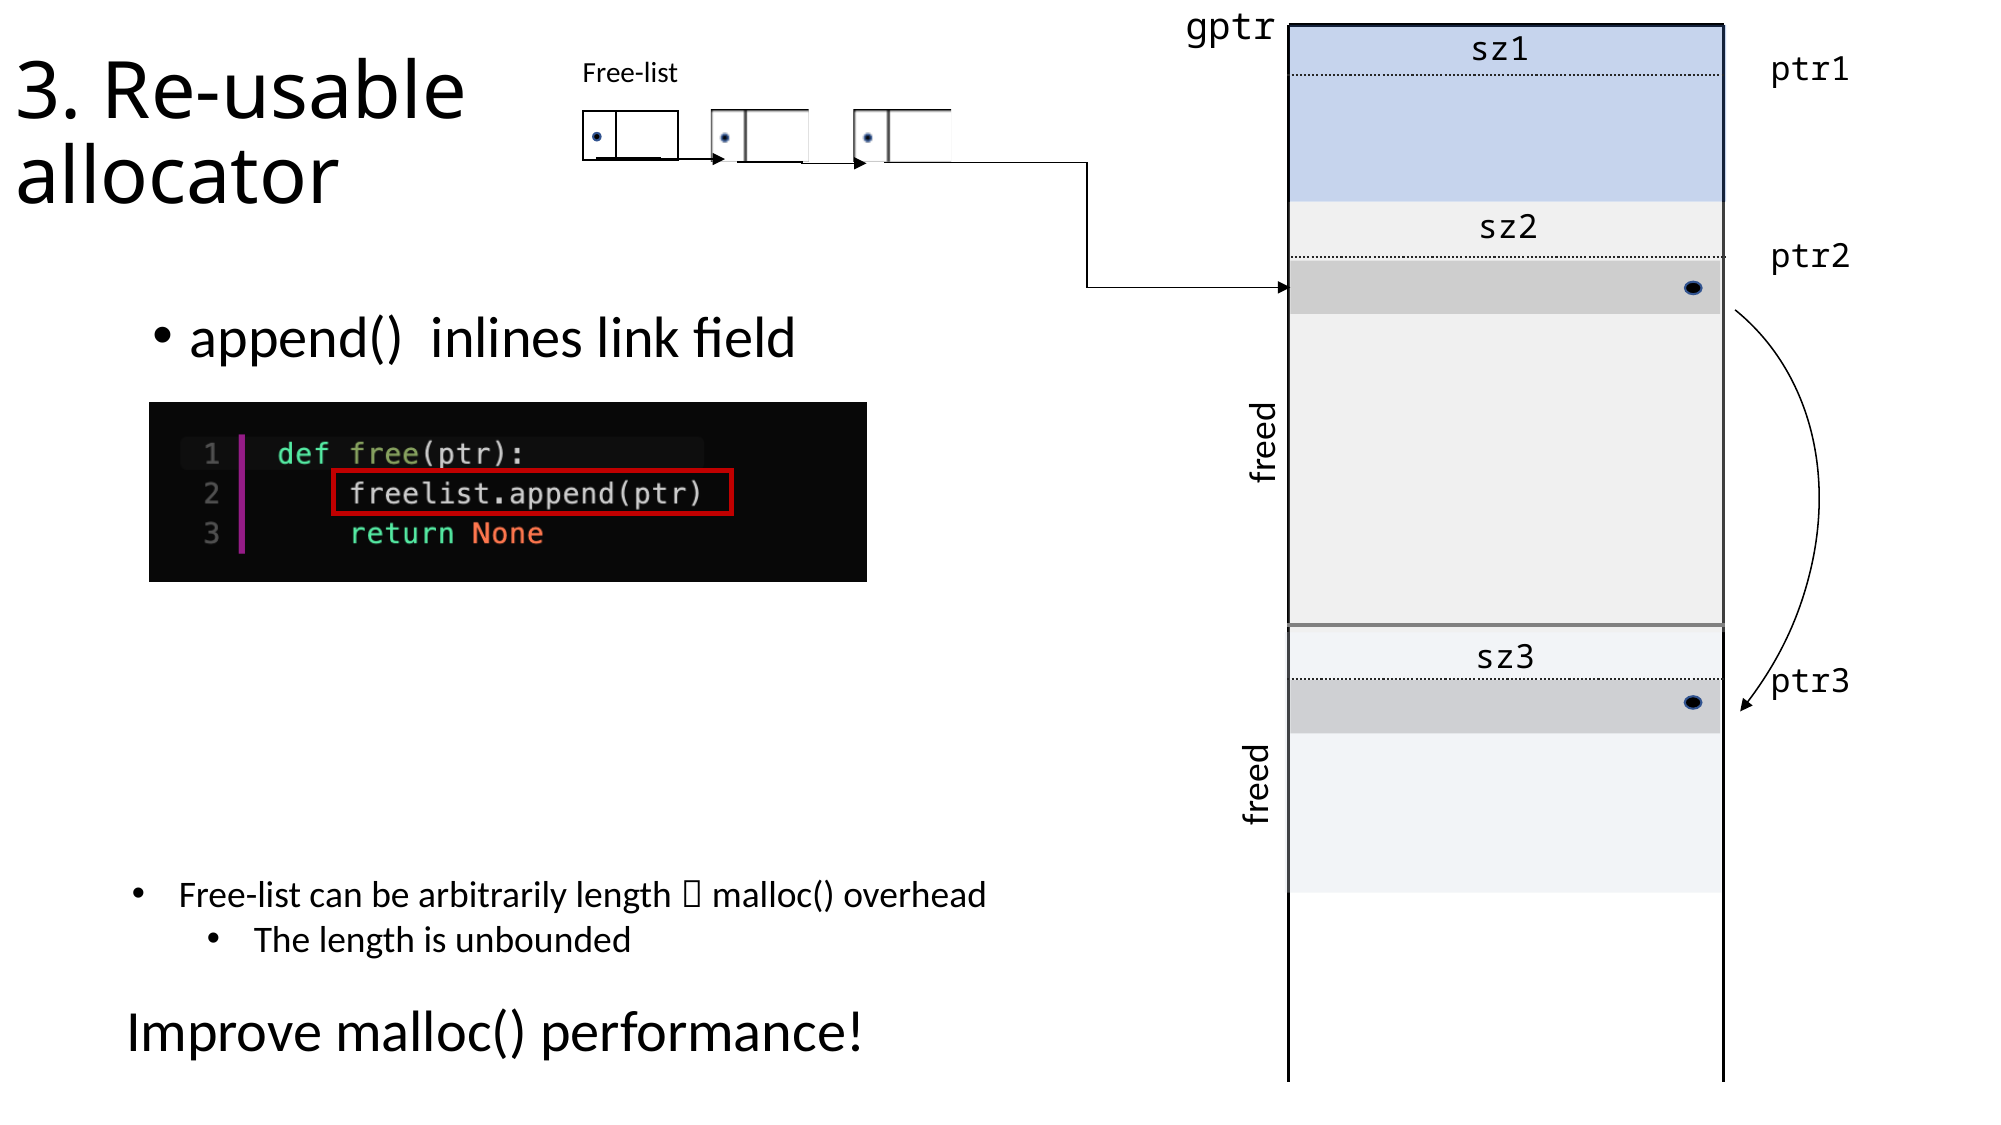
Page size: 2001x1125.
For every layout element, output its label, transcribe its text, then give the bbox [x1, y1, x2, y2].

text_box sz1 [1455, 19, 1545, 24]
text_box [1288, 626, 1724, 679]
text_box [1288, 680, 1724, 1083]
text_box ptr3 [1755, 651, 1866, 706]
text_box ptr2 [1755, 226, 1866, 282]
text_box Improve malloc() performance! [111, 985, 1227, 1071]
text_box Free-list can be arbitrarily length  malloc() overhead The length is unbounded [117, 862, 1084, 968]
picture [149, 402, 867, 582]
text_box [883, 162, 1291, 288]
text_box freed [1230, 387, 1288, 499]
text_box [1284, 631, 1288, 894]
title 3. Re-usable allocator [0, 26, 713, 245]
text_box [1288, 76, 1724, 256]
text_box freed [1223, 729, 1283, 841]
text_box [1288, 24, 1724, 74]
list append() inlines link field [137, 299, 1133, 819]
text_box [567, 46, 952, 164]
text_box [1288, 257, 1724, 624]
text_box gptr [1170, 0, 1291, 55]
text_box [1724, 309, 1820, 712]
text_box ptr1 [1755, 39, 1866, 95]
